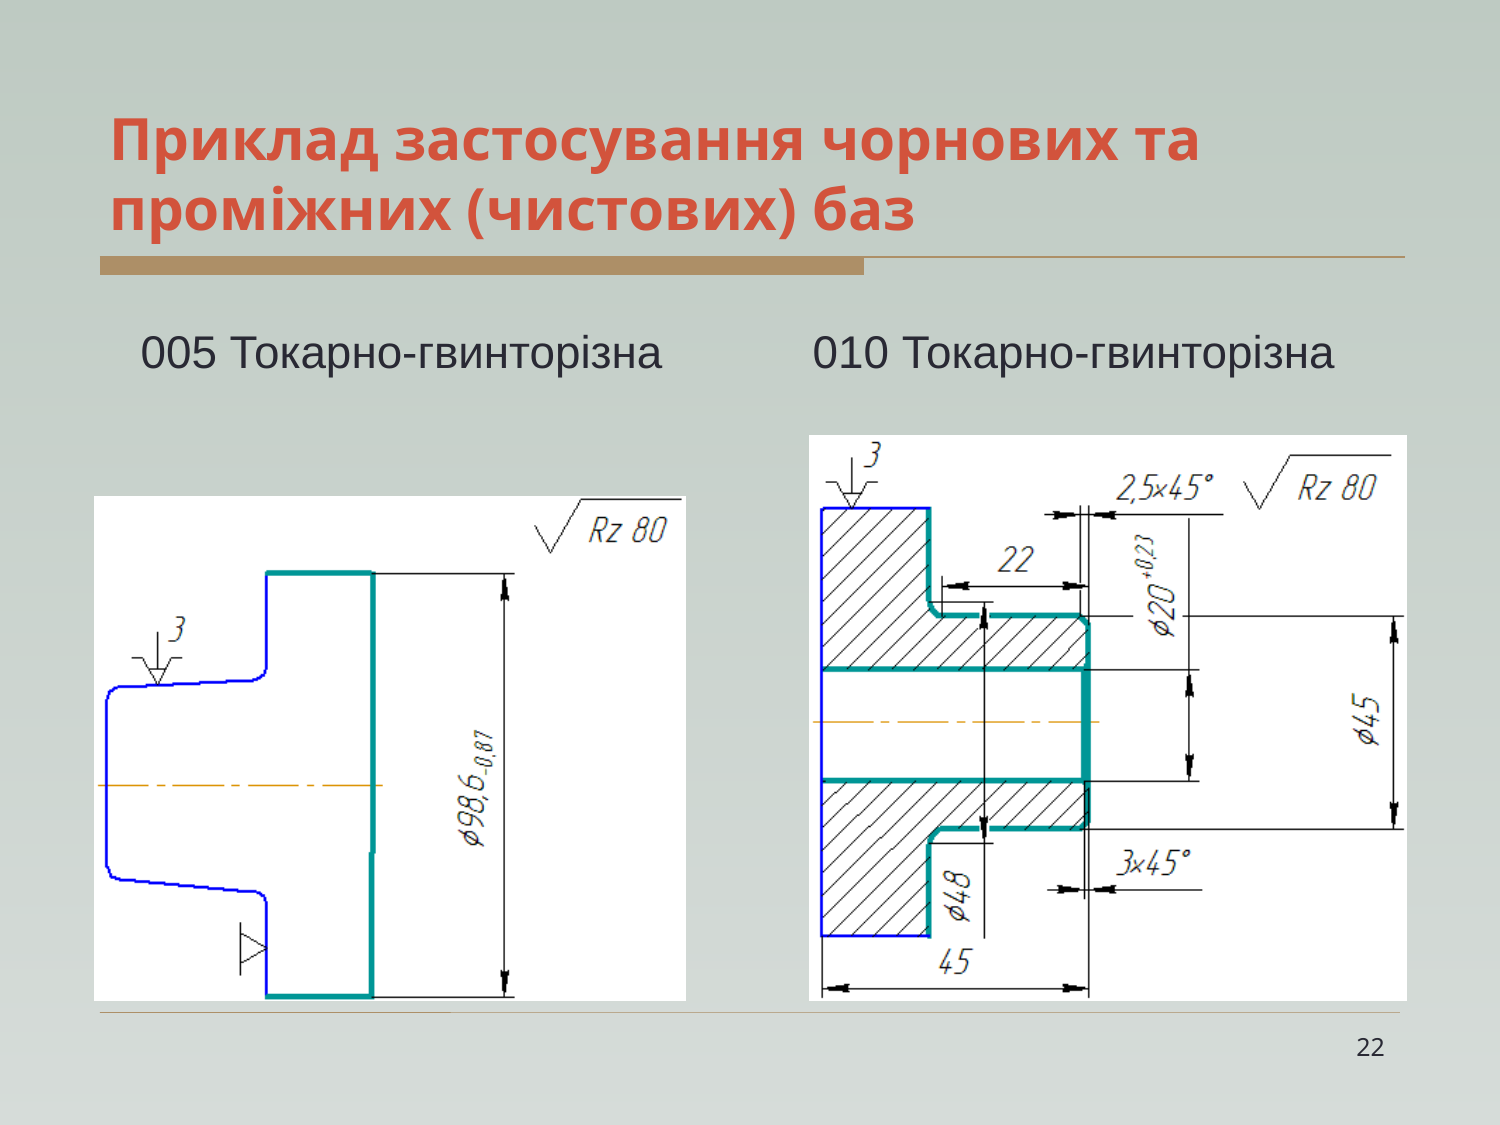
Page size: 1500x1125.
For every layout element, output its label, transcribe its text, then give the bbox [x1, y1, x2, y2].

text_box 005 Токарно-гвинторізна [125, 315, 678, 386]
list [93, 495, 686, 1001]
text_box 010 Токарно-гвинторізна [797, 315, 1350, 386]
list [809, 434, 1407, 1001]
title Приклад застосування чорнових та проміжних (чистових) баз [94, 50, 1407, 250]
slide_number 22 [1074, 1024, 1400, 1103]
